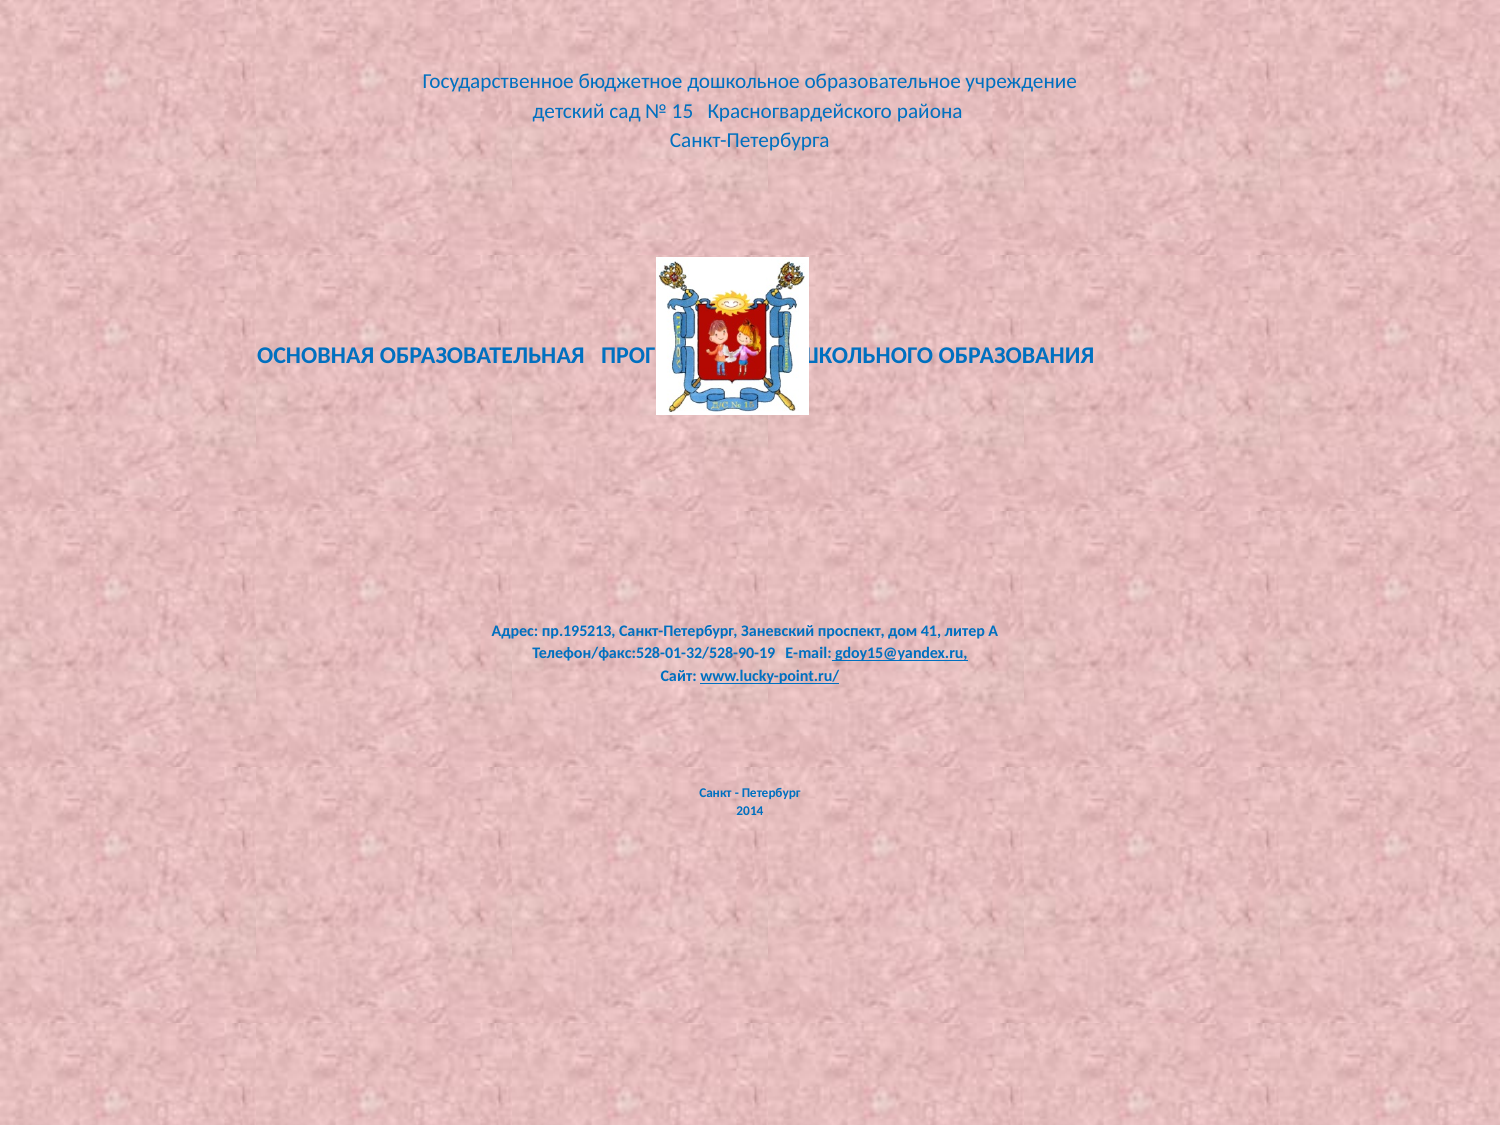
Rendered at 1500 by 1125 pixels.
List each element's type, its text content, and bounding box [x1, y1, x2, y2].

picture [655, 257, 809, 415]
subtitle Государственное бюджетное дошкольное образовательное учреждение детский сад № 15 Красногвардейского района Санкт-Петербурга ОСНОВНАЯ ОБРАЗОВАТЕЛЬНАЯ ПРОГРАММА ДОШКОЛЬНОГО ОБРАЗОВАНИЯ Адрес: пр.195213, Санкт-Петербург, Заневский проспект, дом 41, литер А Телефон/факс:528-01-32/528-90-19 E-mail: gdoy15@yandex.ru, Сайт: www.lucky-point.ru/ Санкт - Петербург 2014 [0, 0, 1500, 1125]
